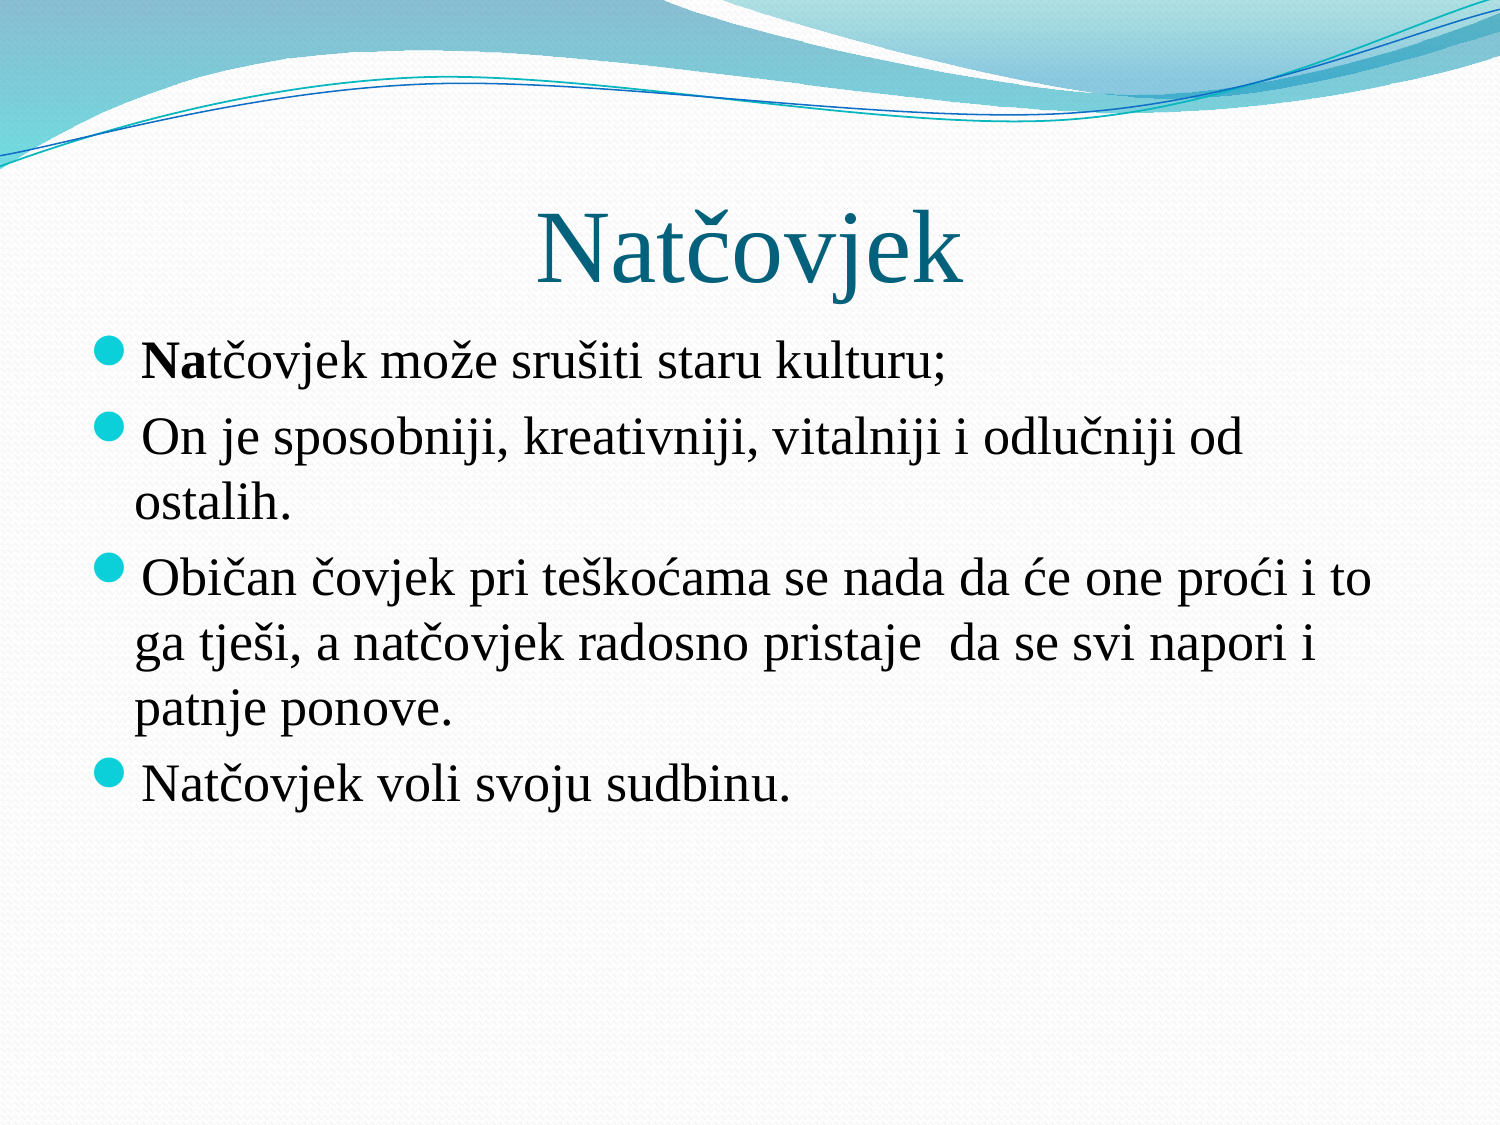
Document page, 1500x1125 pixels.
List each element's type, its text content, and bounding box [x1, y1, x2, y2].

title Natčovjek [75, 115, 1425, 303]
list Natčovjek može srušiti staru kulturu; On je sposobniji, kreativniji, vitalniji i odlučniji od ostalih. Običan čovjek pri teškoćama se nada da će one proći i to ga tješi, a natčovjek radosno pristaje da se svi napori i patnje ponove. Natčovjek voli svoju sudbinu. [75, 317, 1425, 1038]
